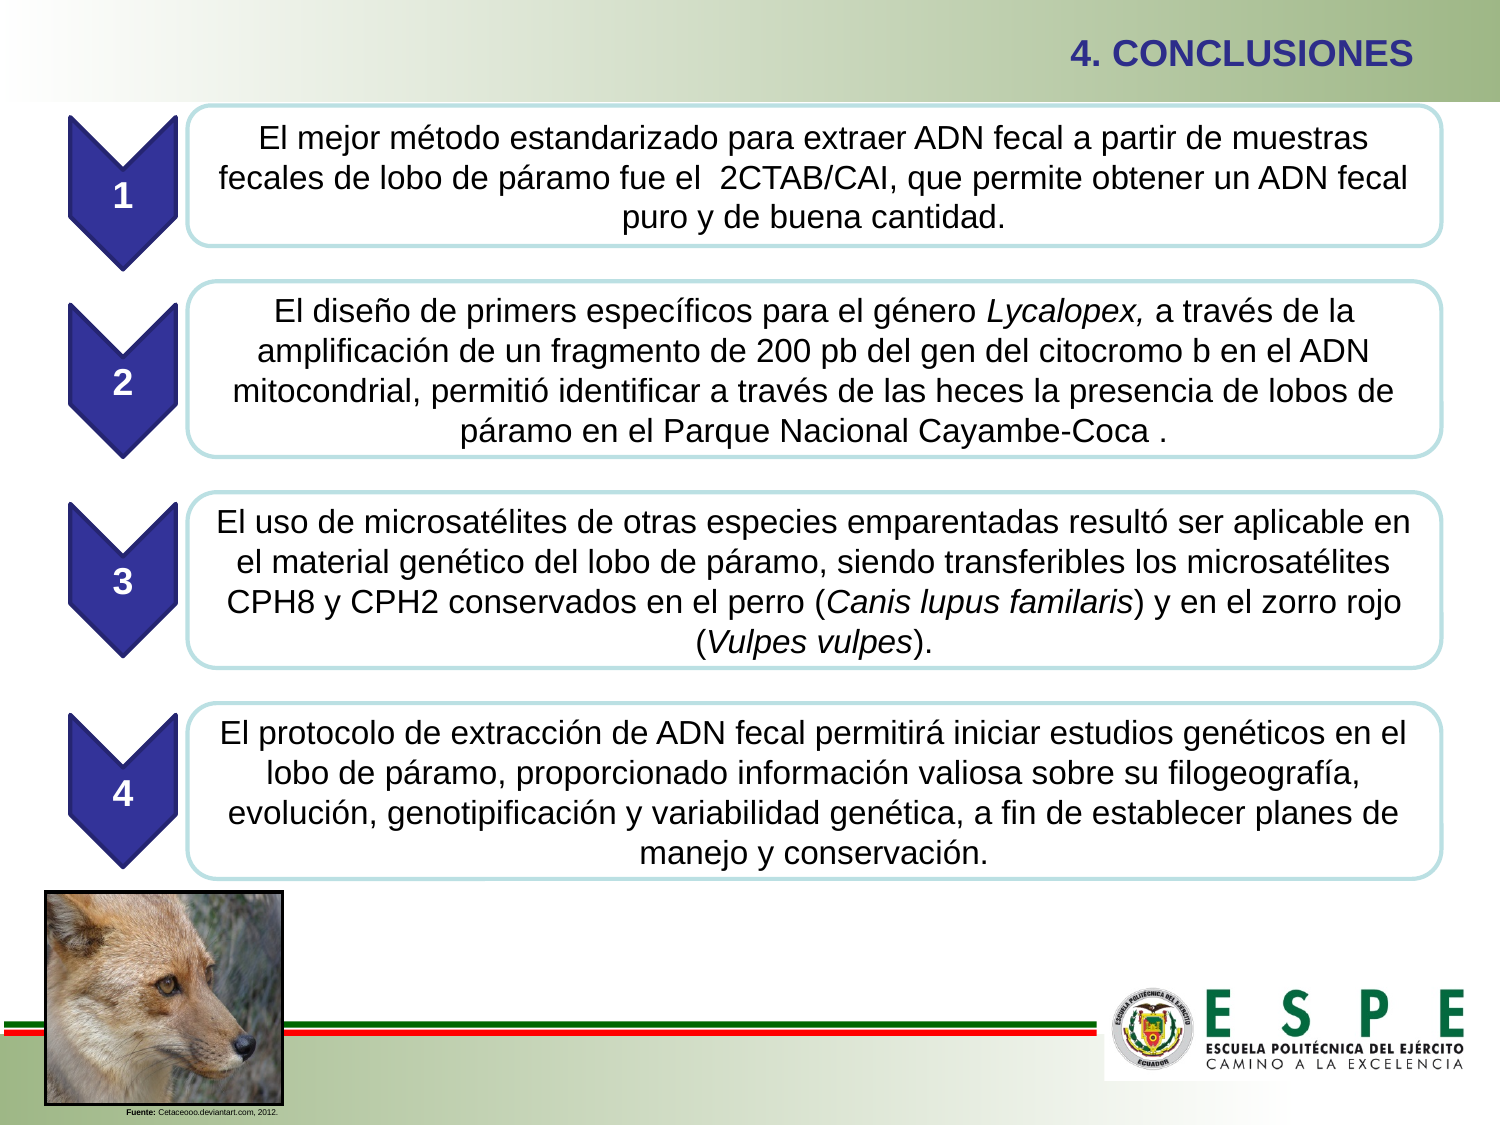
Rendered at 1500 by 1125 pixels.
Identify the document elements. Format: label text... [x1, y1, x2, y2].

text_box El protocolo de extracción de ADN fecal permitirá iniciar estudios genéticos en el lobo de páramo, proporcionado información valiosa sobre su filogeografía, evolución, genotipificación y variabilidad genética, a fin de establecer planes de manejo y conservación. [185, 701, 1444, 882]
text_box Fuente: Cetaceooo.deviantart.com, 2012. [81, 1099, 293, 1125]
text_box El uso de microsatélites de otras especies emparentadas resultó ser aplicable en el material genético del lobo de páramo, siendo transferibles los microsatélites CPH8 y CPH2 conservados en el perro (Canis lupus familaris) y en el zorro rojo (Vulpes vulpes). [185, 490, 1444, 671]
text_box 4. CONCLUSIONES [1042, 21, 1442, 82]
text_box 3 [68, 501, 178, 659]
text_box 1 [68, 115, 178, 272]
text_box 4 [68, 712, 178, 870]
picture [46, 893, 282, 1103]
text_box 2 [68, 302, 178, 460]
picture [1104, 976, 1483, 1081]
text_box El mejor método estandarizado para extraer ADN fecal a partir de muestras fecales de lobo de páramo fue el 2CTAB/CAI, que permite obtener un ADN fecal puro y de buena cantidad. [185, 103, 1444, 249]
text_box El diseño de primers específicos para el género Lycalopex, a través de la amplificación de un fragmento de 200 pb del gen del citocromo b en el ADN mitocondrial, permitió identificar a través de las heces la presencia de lobos de páramo en el Parque Nacional Cayambe-Coca . [185, 279, 1444, 460]
